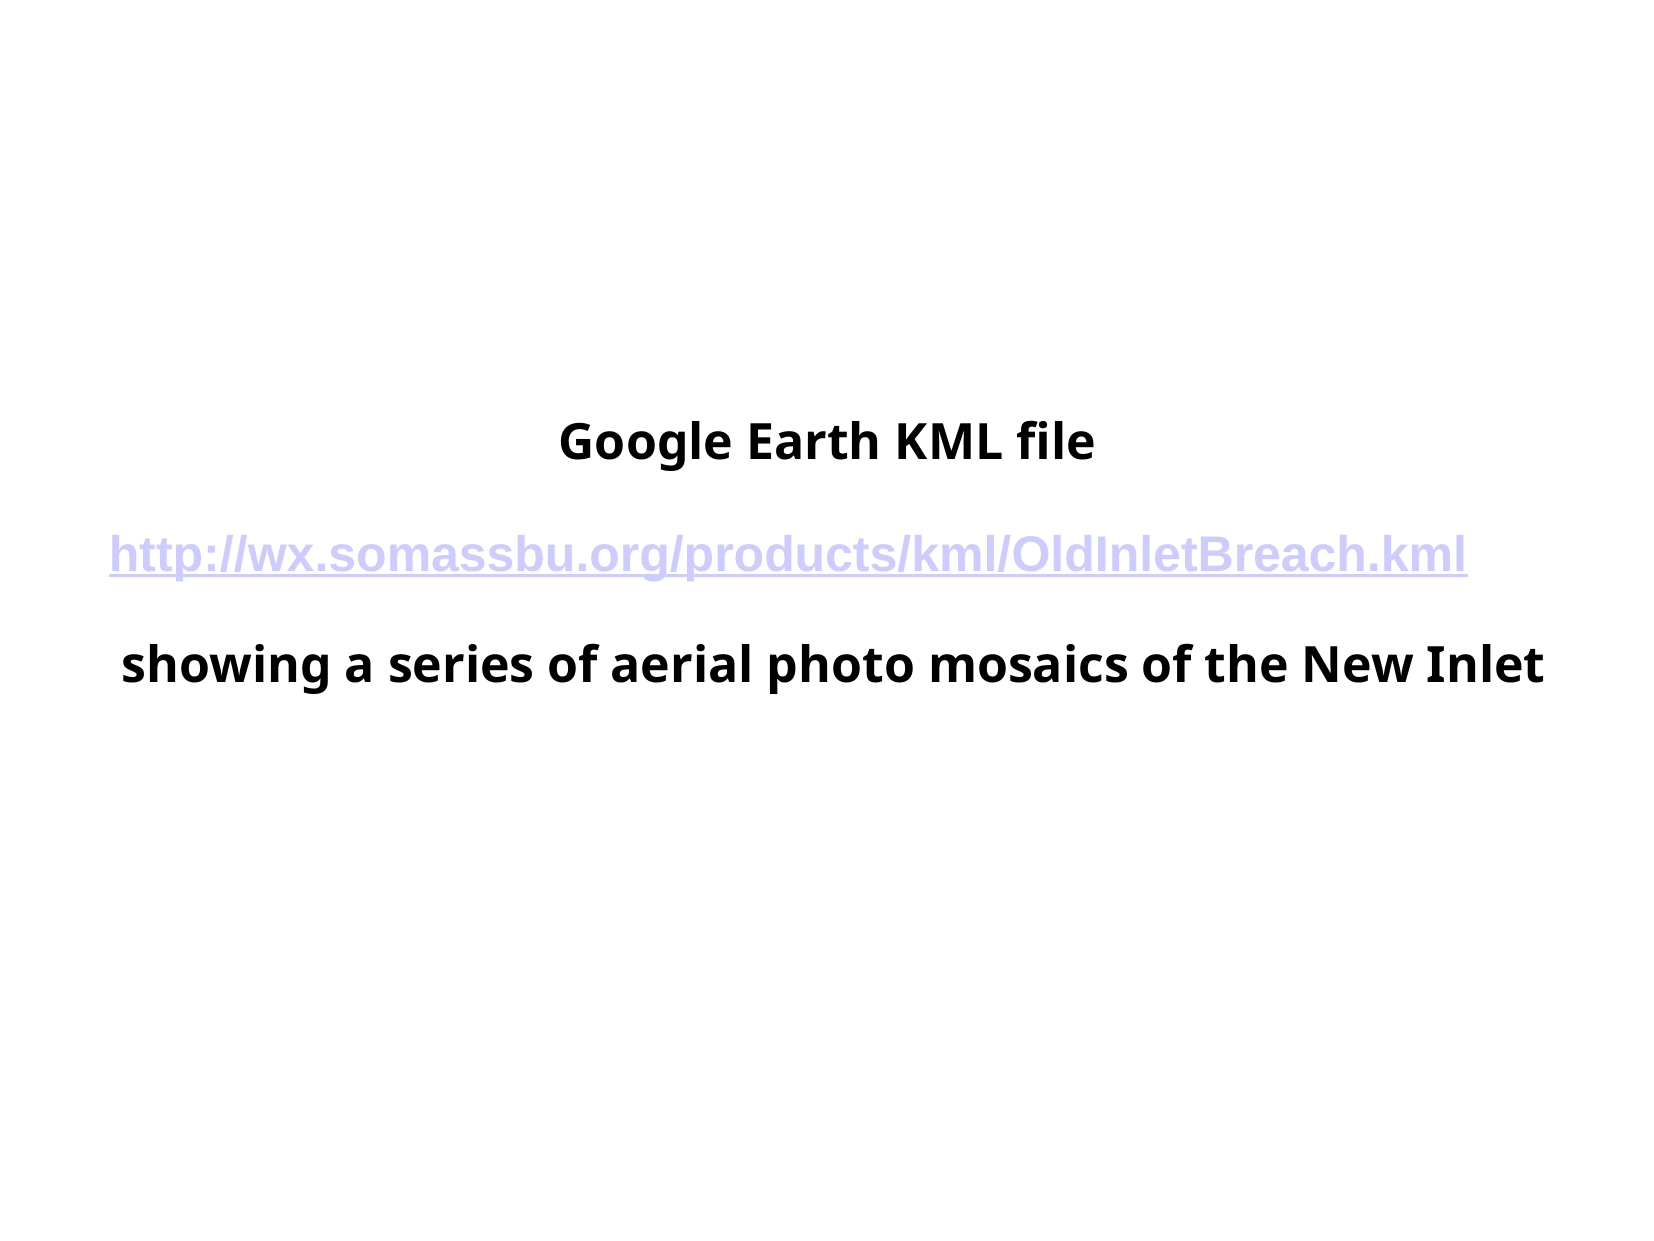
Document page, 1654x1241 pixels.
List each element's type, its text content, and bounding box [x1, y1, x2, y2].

text_box Google Earth KML file http://wx.somassbu.org/products/kml/OldInletBreach.kml showing a series of aerial photo mosaics of the New Inlet [94, 407, 1561, 701]
